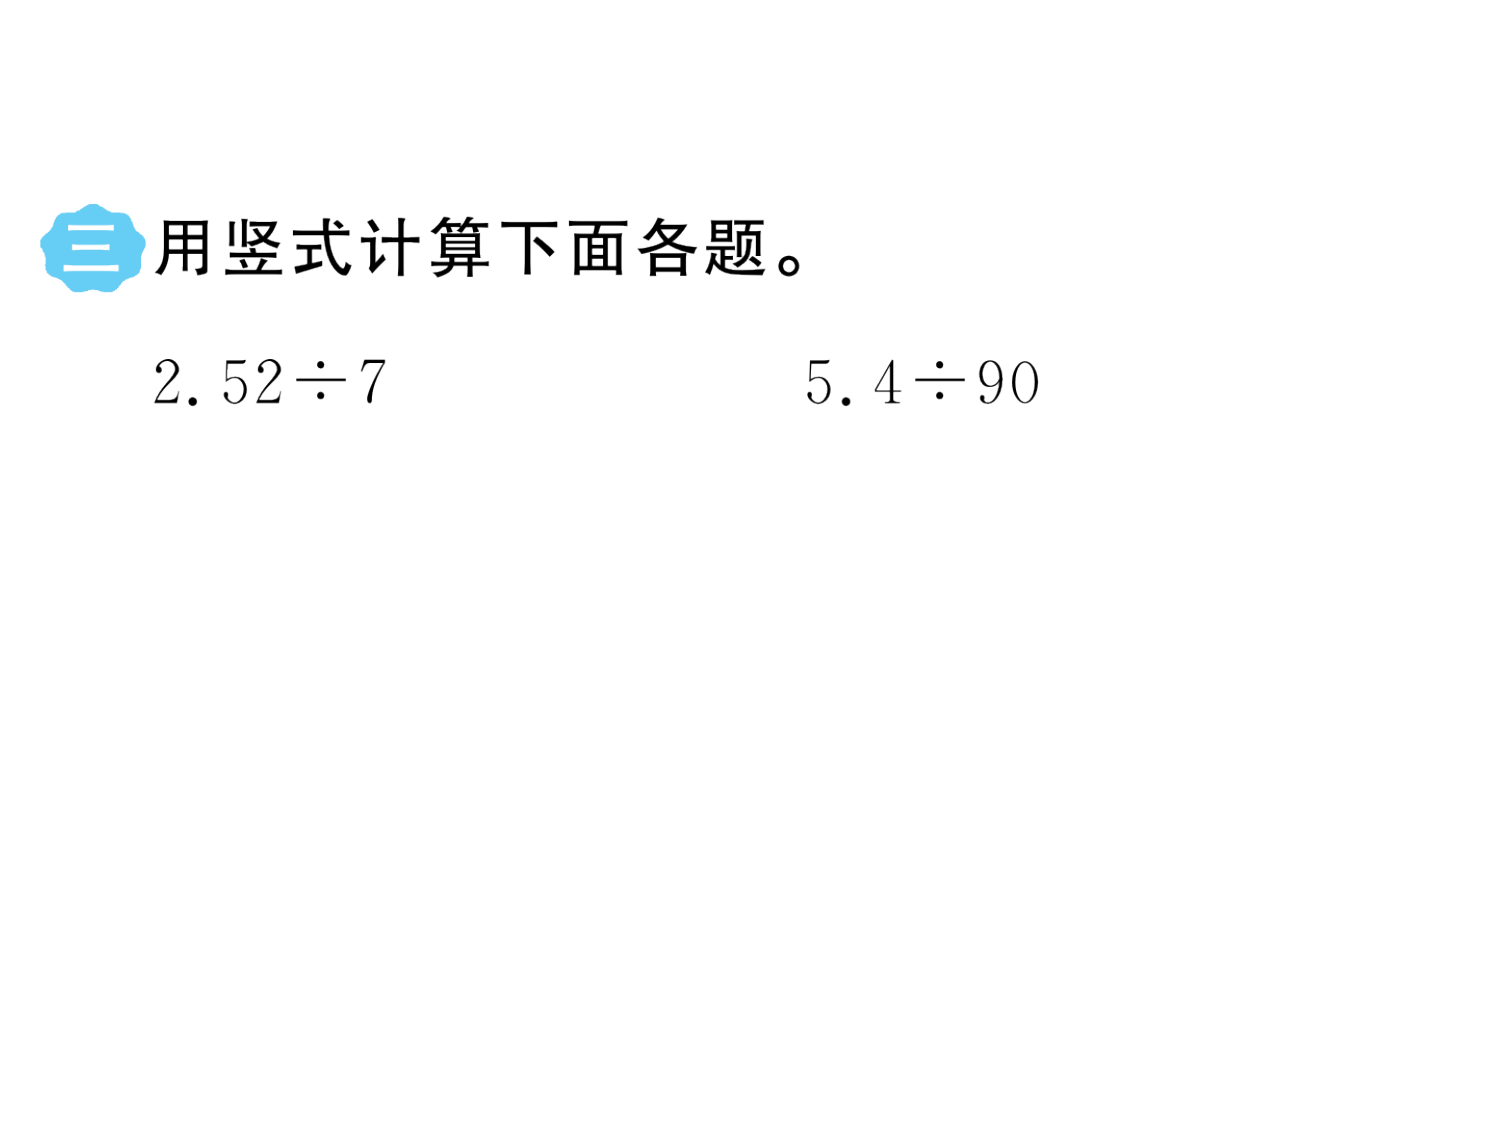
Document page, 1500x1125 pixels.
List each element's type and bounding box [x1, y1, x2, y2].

picture [35, 177, 1453, 959]
